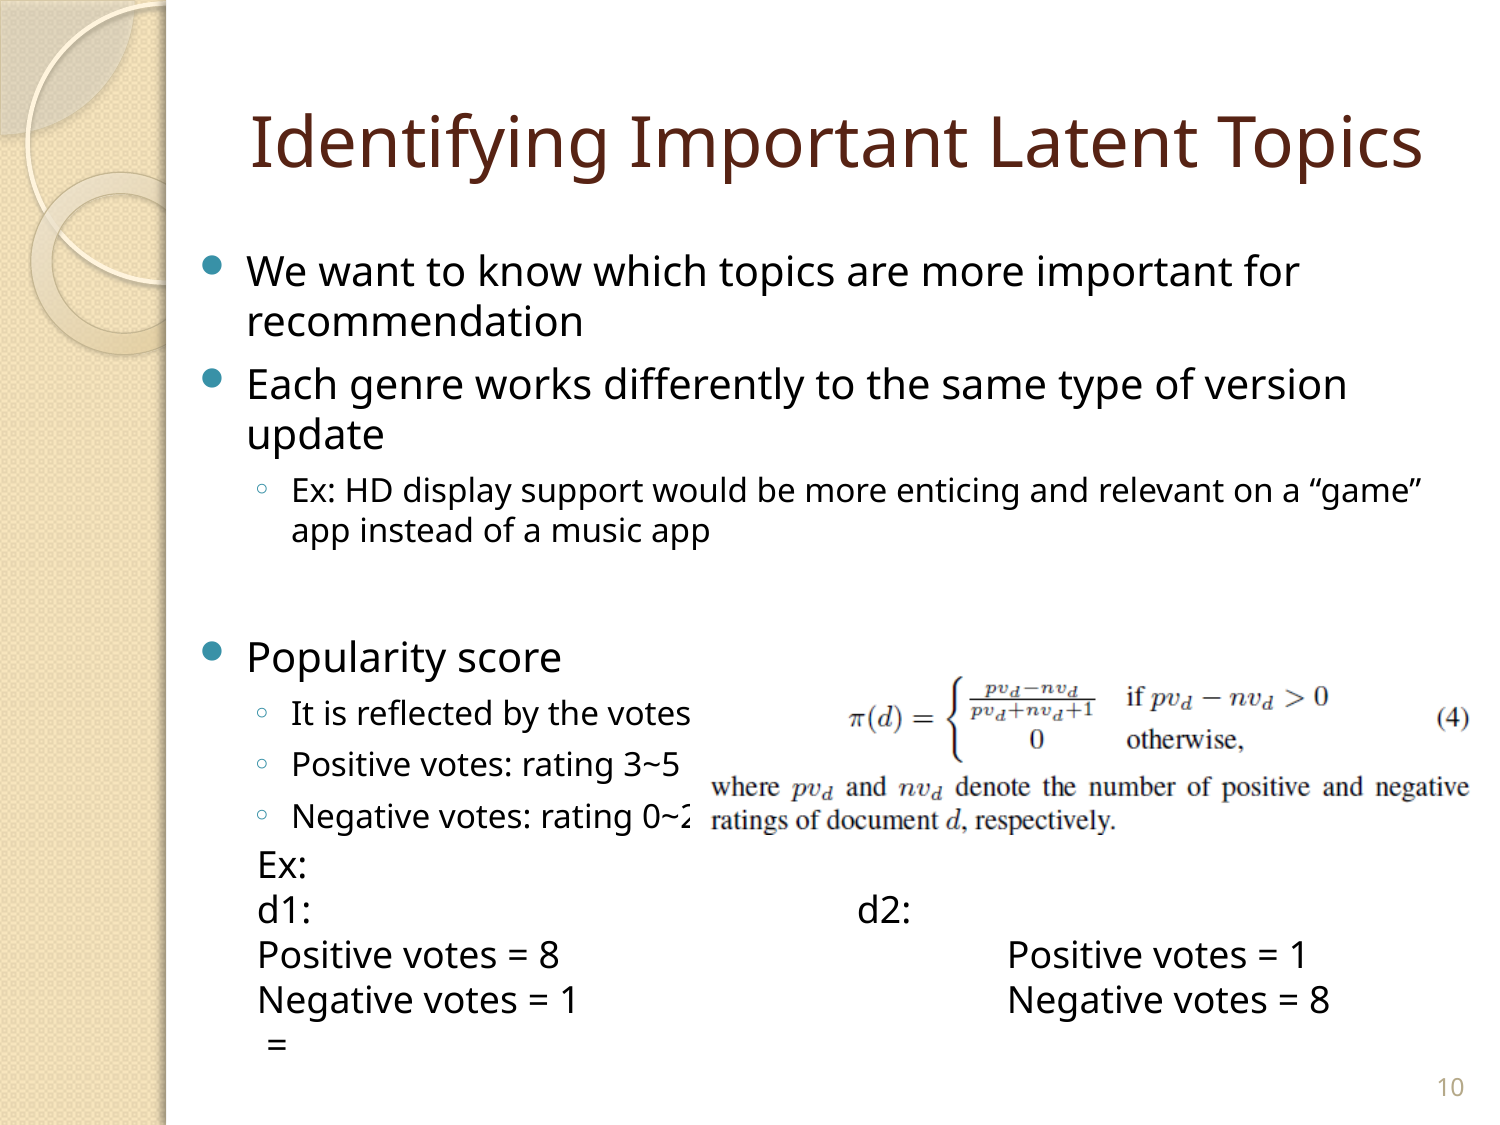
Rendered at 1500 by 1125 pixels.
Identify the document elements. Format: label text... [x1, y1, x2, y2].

picture [690, 652, 1482, 835]
slide_number 10 [1413, 1034, 1488, 1113]
list We want to know which topics are more important for recommendation Each genre works differently to the same type of version update Ex: HD display support would be more enticing and relevant on a “game” app instead of a music app Popularity score It is reflected by the votes it receives Positive votes: rating 3~5 Negative votes: rating 0~2 [171, 237, 1500, 1025]
title Identifying Important Latent Topics [235, 45, 1466, 233]
